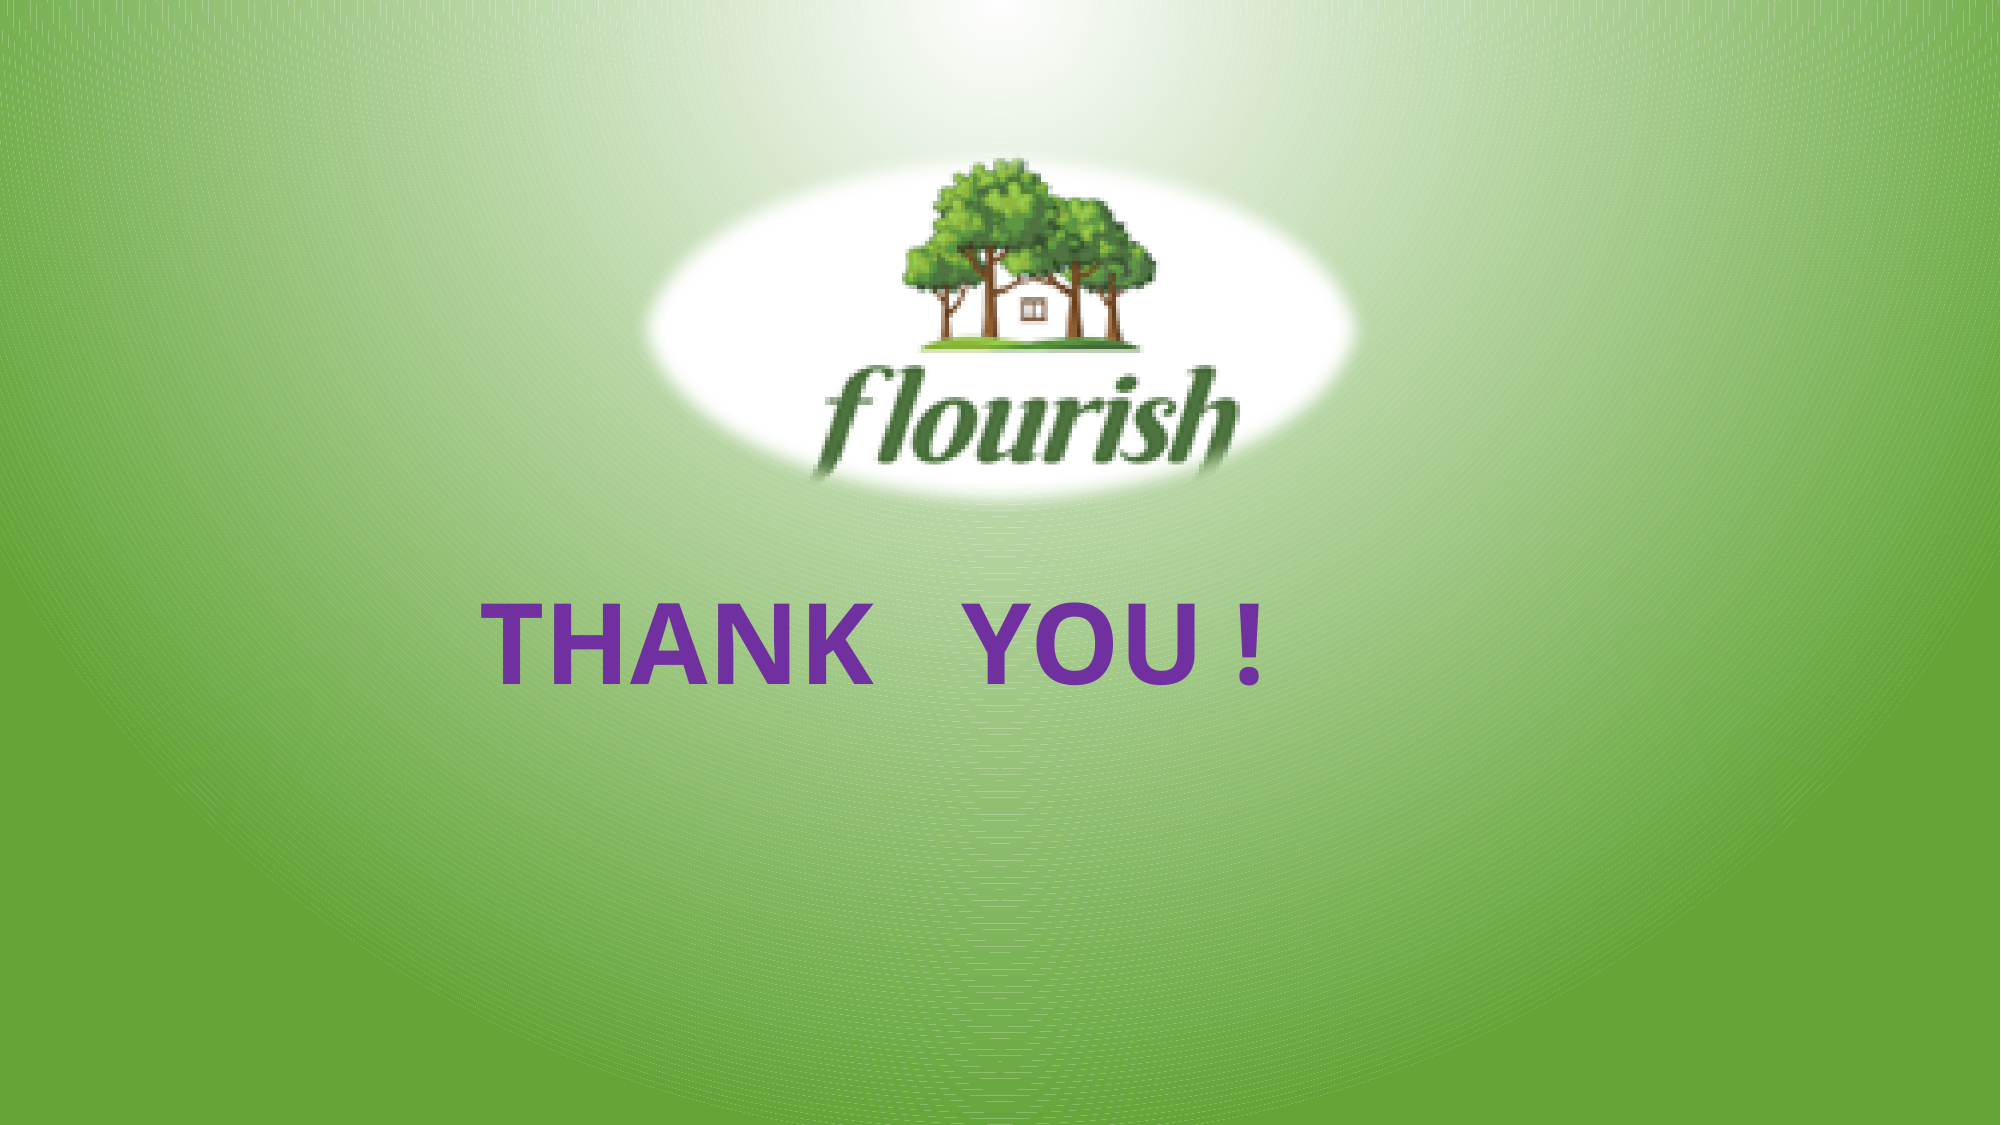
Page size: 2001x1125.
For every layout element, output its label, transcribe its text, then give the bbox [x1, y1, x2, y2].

picture [625, 141, 1374, 516]
list Thank you ! [149, 537, 1828, 1050]
